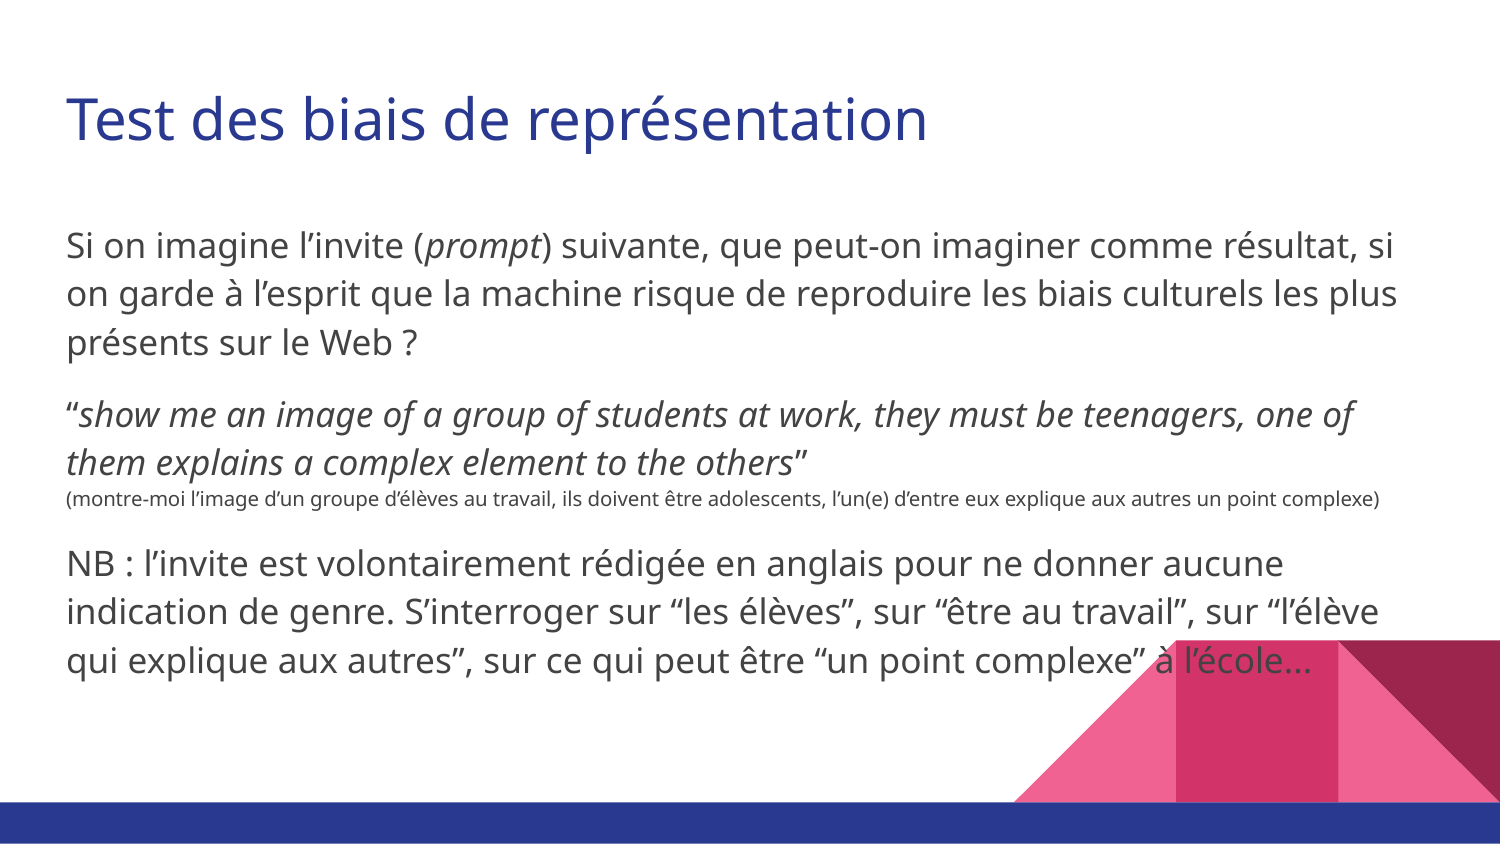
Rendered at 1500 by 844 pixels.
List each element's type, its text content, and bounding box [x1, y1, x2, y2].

list Si on imagine l’invite (prompt) suivante, que peut-on imaginer comme résultat, si on garde à l’esprit que la machine risque de reproduire les biais culturels les plus présents sur le Web ? “show me an image of a group of students at work, they must be teenagers, one of them explains a complex element to the others” (montre-moi l’image d’un groupe d’élèves au travail, ils doivent être adolescents, l’un(e) d’entre eux explique aux autres un point complexe) NB : l’invite est volontairement rédigée en anglais pour ne donner aucune indication de genre. S’interroger sur “les élèves”, sur “être au travail”, sur “l’élève qui explique aux autres”, sur ce qui peut être “un point complexe” à l’école... [51, 201, 1449, 750]
title Test des biais de représentation [51, 67, 1449, 167]
